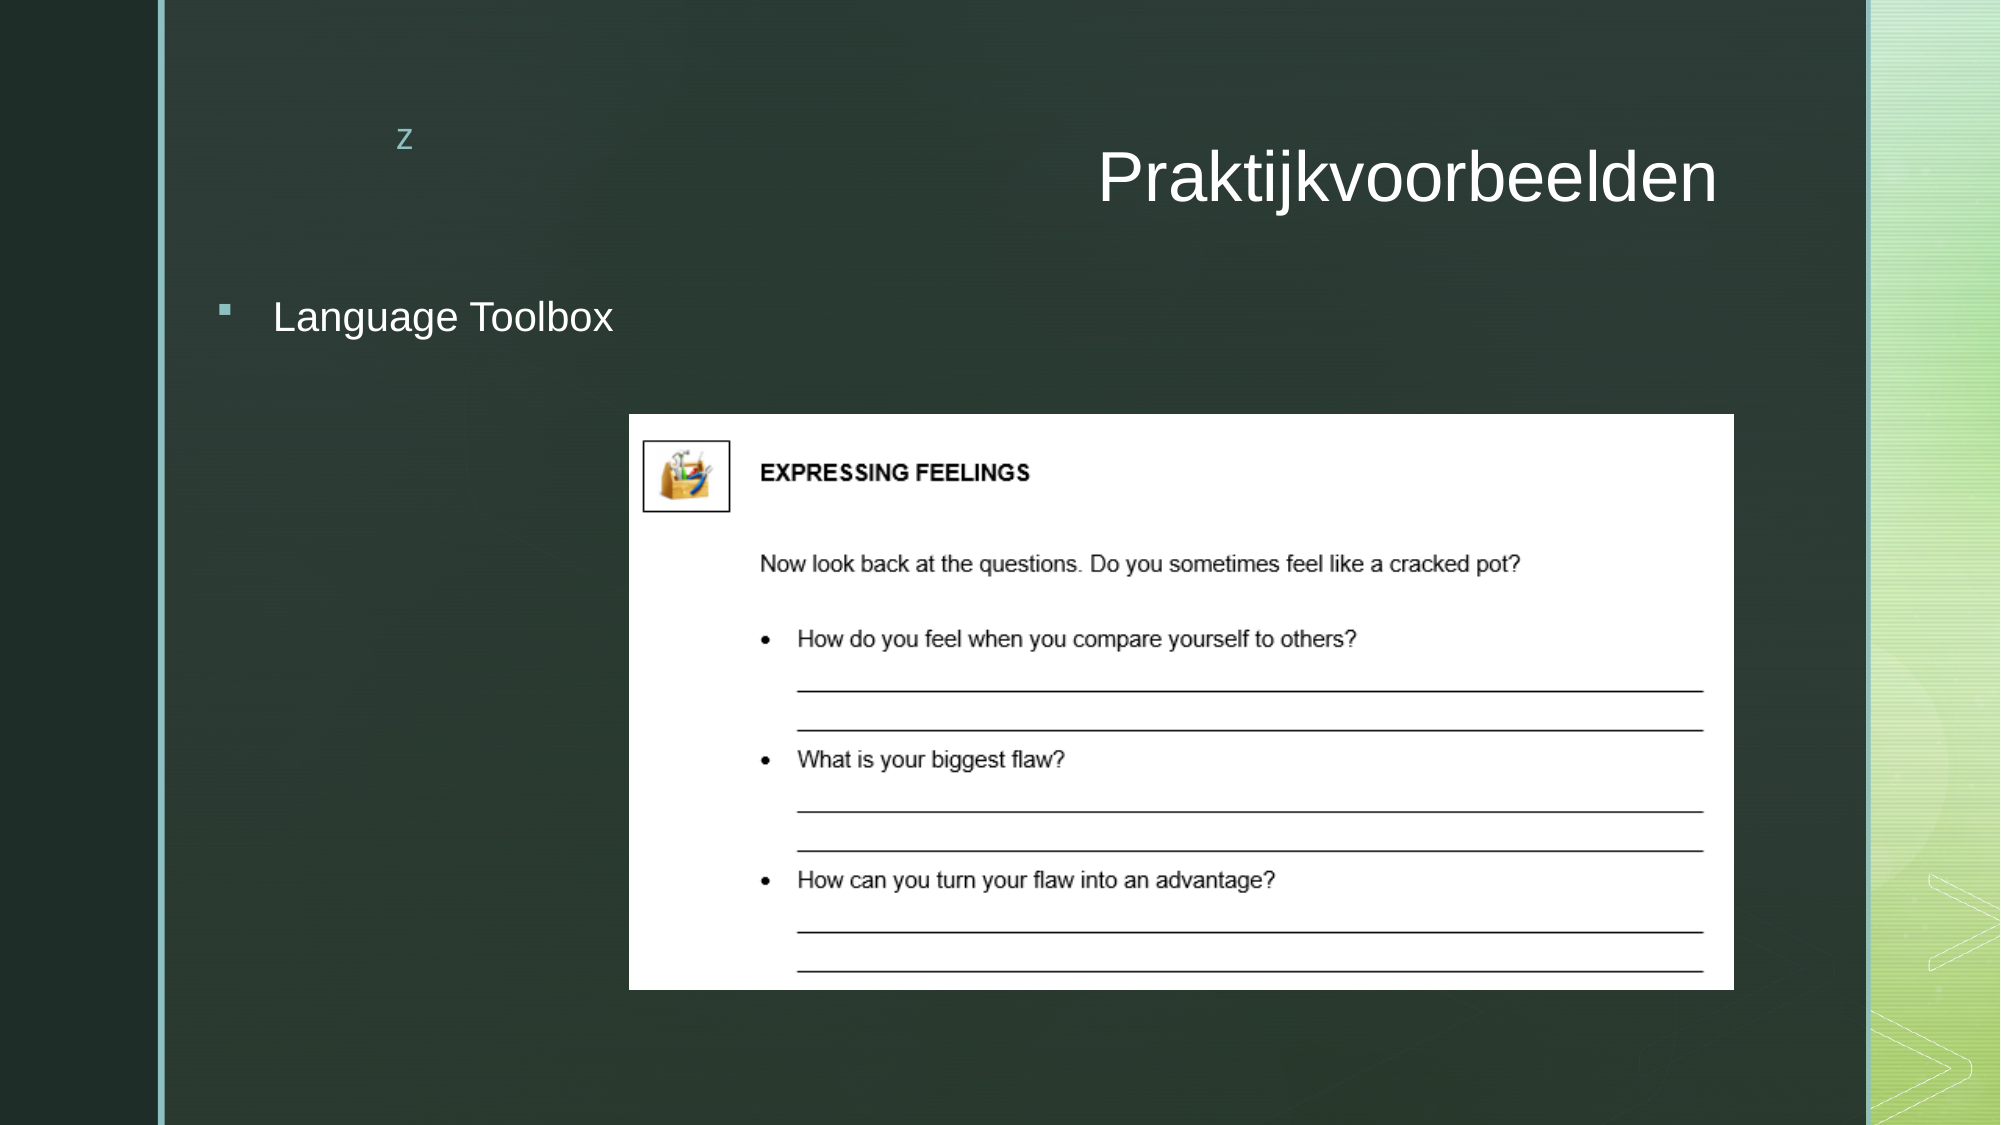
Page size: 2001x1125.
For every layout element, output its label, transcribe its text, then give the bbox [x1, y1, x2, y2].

list Language Toolbox [201, 252, 1481, 366]
picture [628, 414, 1735, 990]
title Praktijkvoorbeelden [428, 132, 1734, 310]
picture [1871, 0, 2001, 1125]
